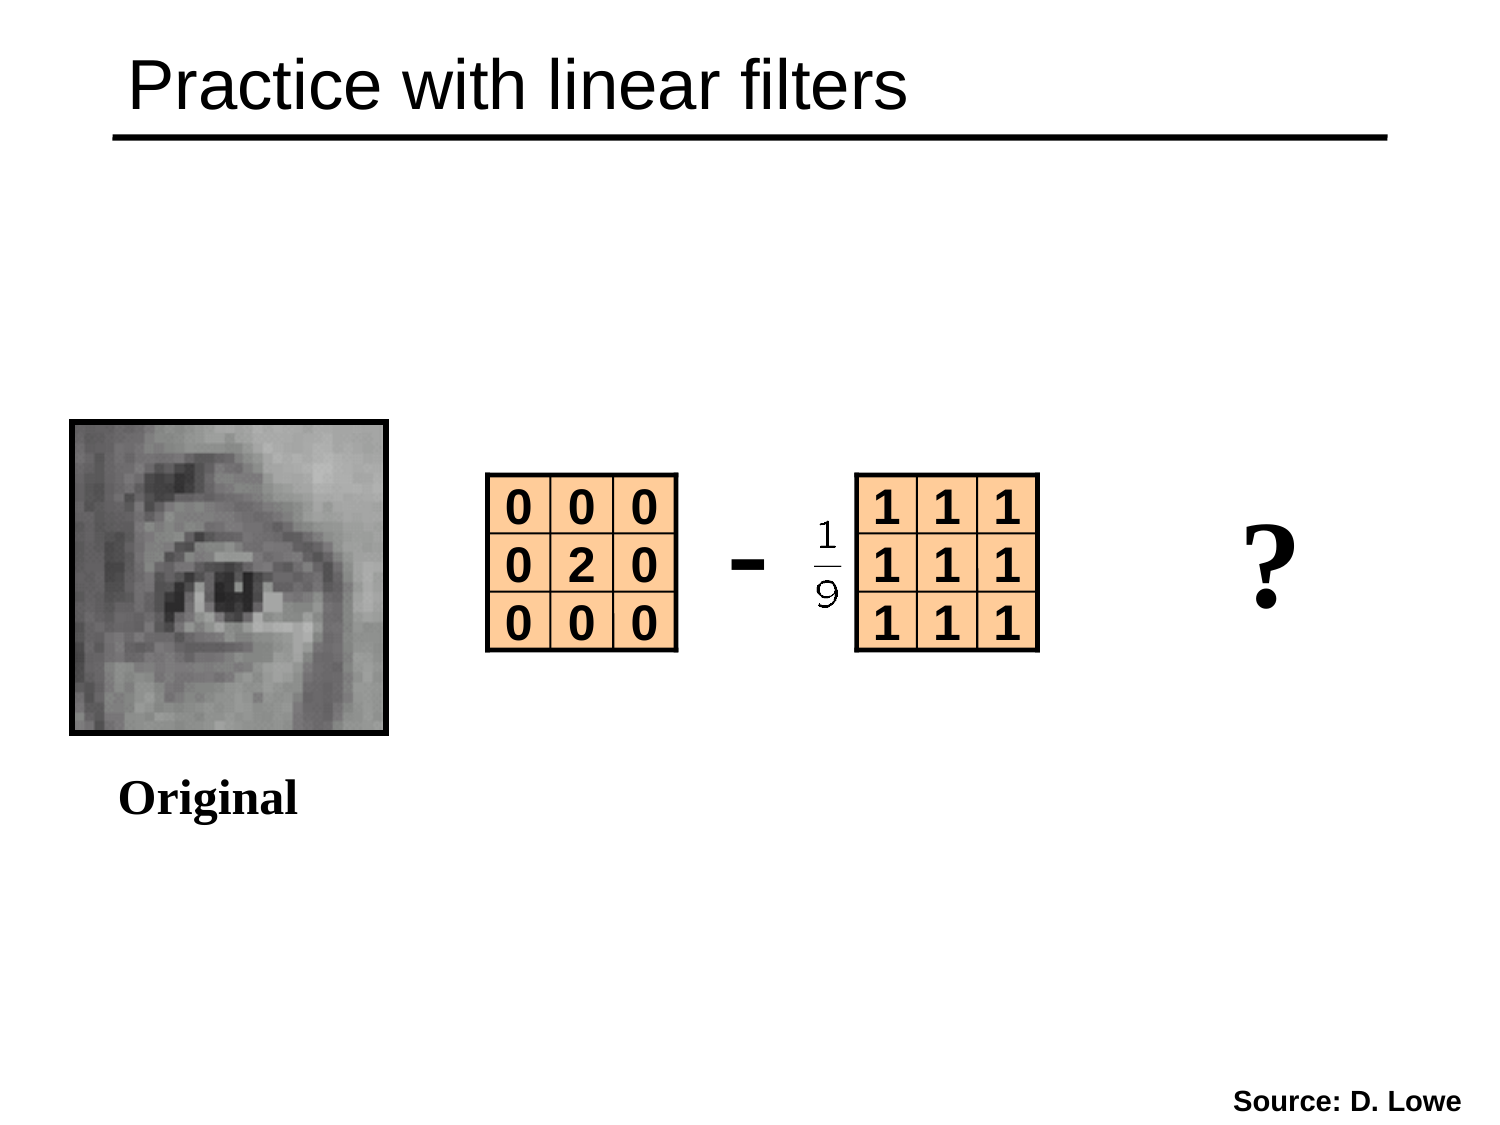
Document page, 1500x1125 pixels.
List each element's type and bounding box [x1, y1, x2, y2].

text_box [487, 474, 677, 651]
picture [74, 424, 383, 730]
text_box [1218, 1074, 1477, 1125]
title [112, 12, 1388, 151]
text_box [712, 462, 785, 628]
text_box [1225, 474, 1318, 640]
text_box [102, 756, 314, 832]
text_box [812, 474, 1038, 651]
